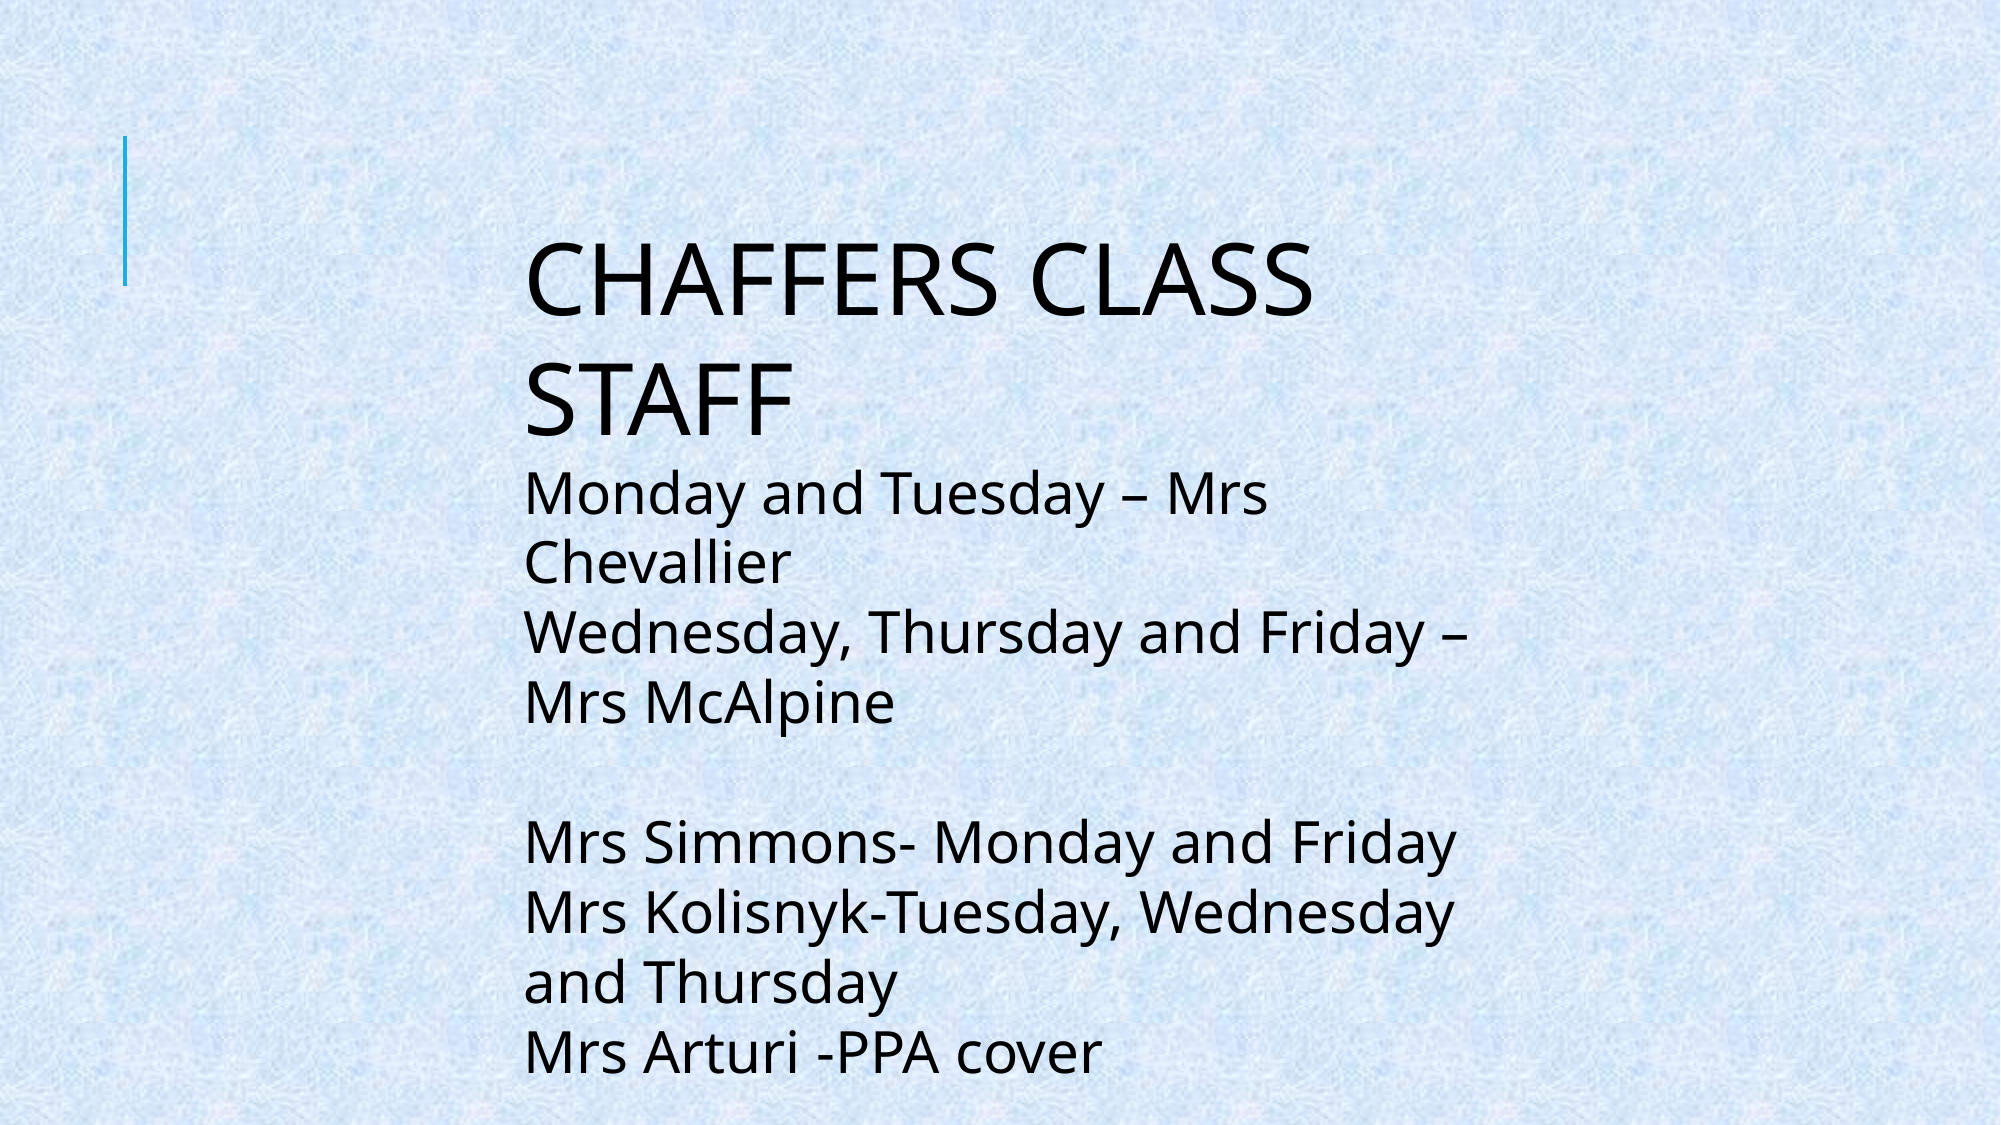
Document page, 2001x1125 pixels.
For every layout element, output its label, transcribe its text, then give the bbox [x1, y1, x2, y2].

picture [0, 0, 2001, 1125]
text_box CHAFFERS CLASS STAFF Monday and Tuesday – Mrs Chevallier Wednesday, Thursday and Friday – Mrs McAlpine Mrs Simmons- Monday and Friday Mrs Kolisnyk-Tuesday, Wednesday and Thursday Mrs Arturi -PPA cover [508, 208, 1509, 1093]
